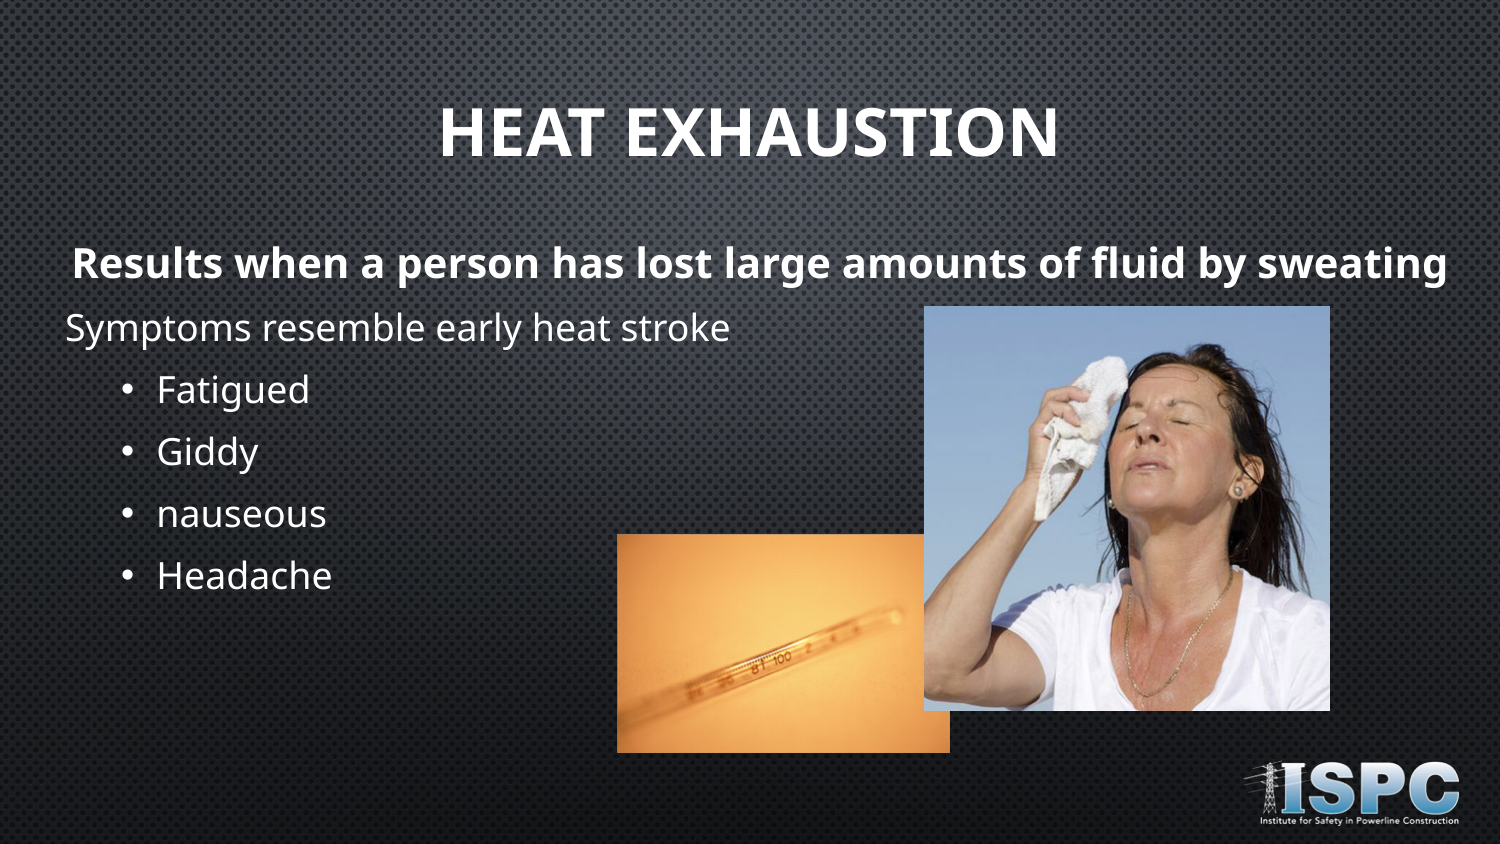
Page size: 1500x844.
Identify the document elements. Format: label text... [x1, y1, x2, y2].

list Results when a person has lost large amounts of fluid by sweating Symptoms resemble early heat stroke Fatigued Giddy nauseous Headache [50, 185, 1471, 711]
title Heat Exhaustion [39, 75, 1461, 186]
picture [1243, 760, 1461, 827]
picture [618, 305, 1330, 810]
